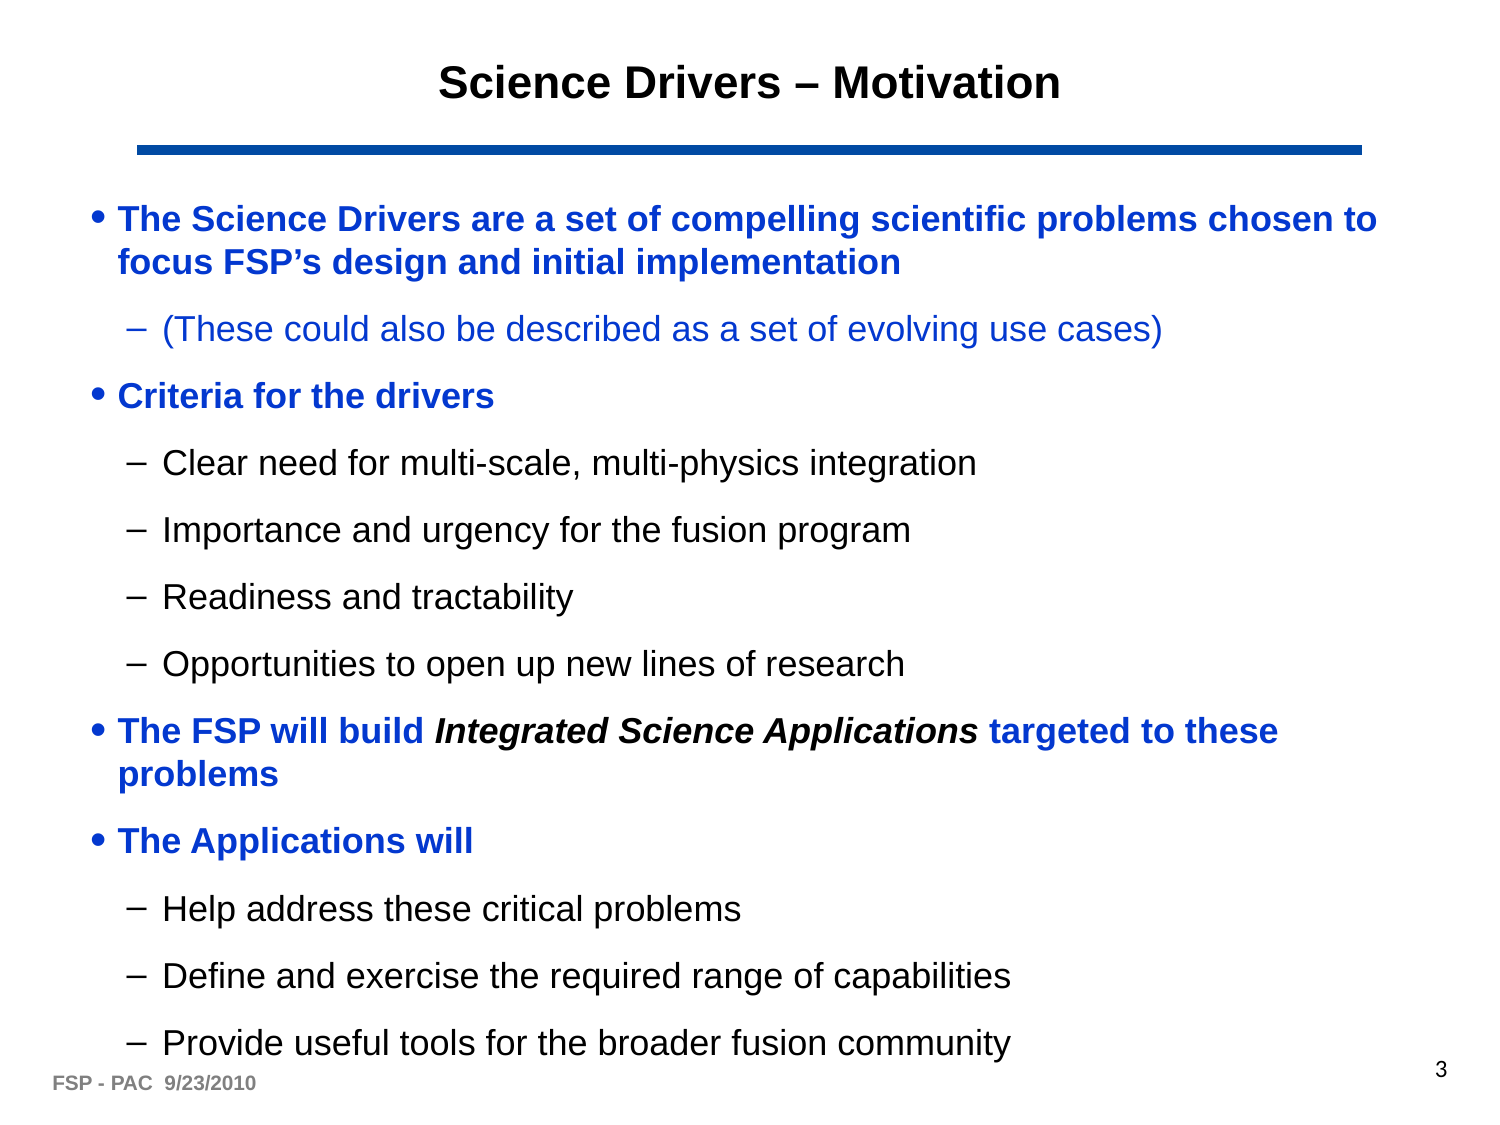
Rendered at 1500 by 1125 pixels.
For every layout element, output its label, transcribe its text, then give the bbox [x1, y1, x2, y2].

title Science Drivers – Motivation [75, 45, 1425, 125]
footer FSP - PAC 9/23/2010 [37, 1062, 1050, 1103]
slide_number 3 [1250, 1037, 1463, 1098]
list The Science Drivers are a set of compelling scientific problems chosen to focus FSP’s design and initial implementation (These could also be described as a set of evolving use cases) Criteria for the drivers Clear need for multi-scale, multi-physics integration Importance and urgency for the fusion program Readiness and tractability Opportunities to open up new lines of research The FSP will build Integrated Science Applications targeted to these problems The Applications will Help address these critical problems Define and exercise the required range of capabilities Provide useful tools for the broader fusion community [75, 187, 1450, 1075]
